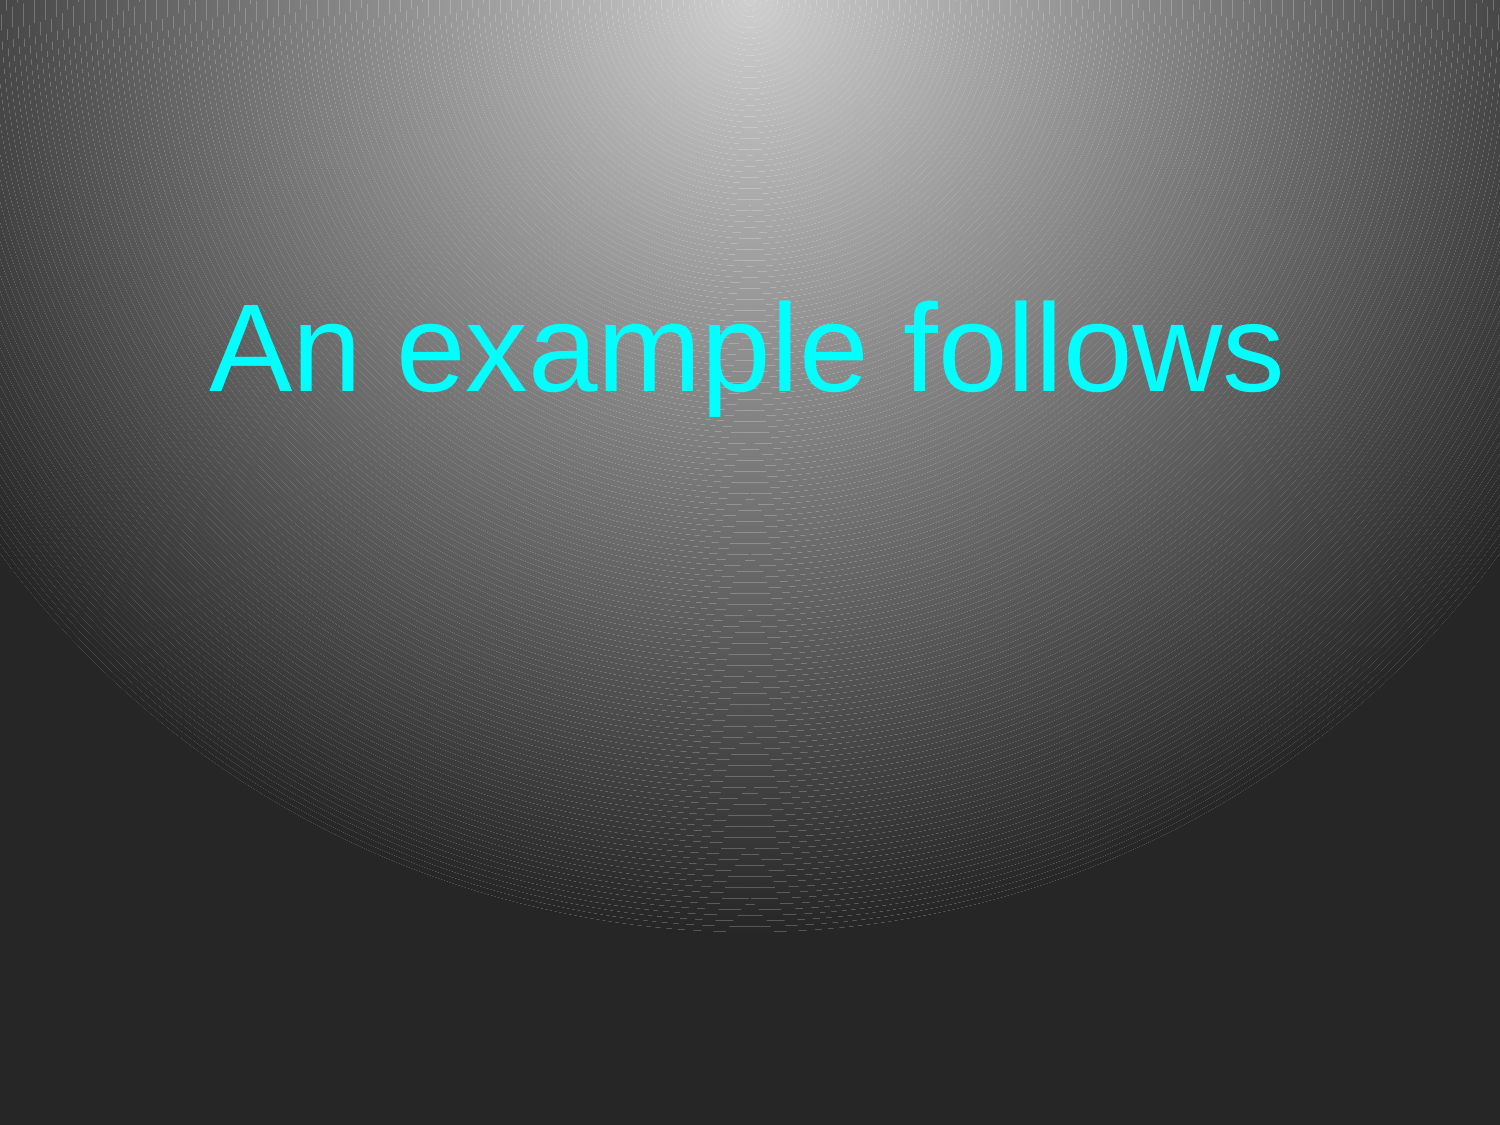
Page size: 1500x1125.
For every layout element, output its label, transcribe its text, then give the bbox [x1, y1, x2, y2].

title An example follows [49, 37, 1446, 646]
